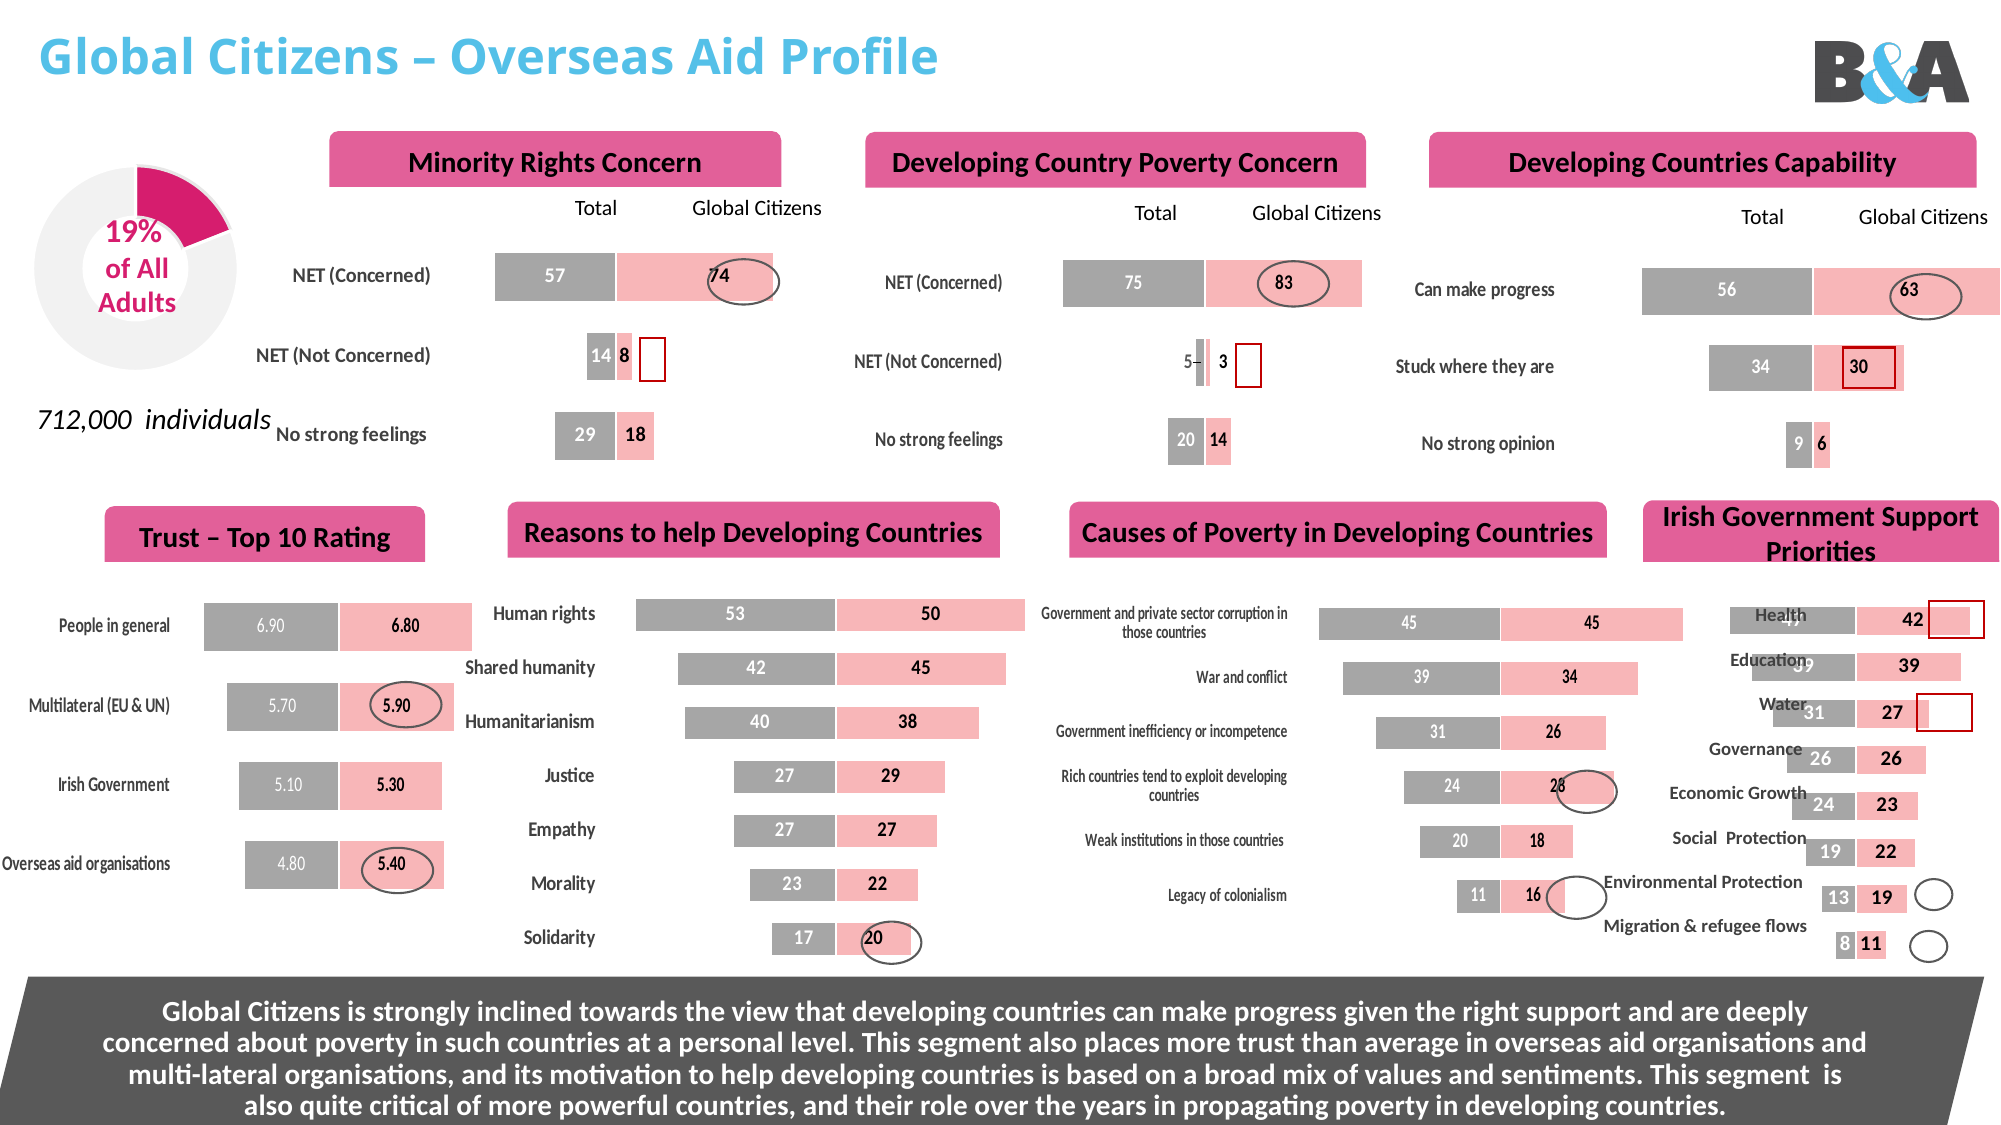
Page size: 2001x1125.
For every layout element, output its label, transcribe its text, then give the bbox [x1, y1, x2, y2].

text_box Trust – Top 10 Rating [104, 506, 426, 562]
chart [1, 566, 2000, 1026]
text_box Total [1119, 191, 1198, 232]
text_box Developing Countries Capability [1429, 131, 1977, 188]
text_box 712,000 individuals [21, 414, 256, 444]
text_box Developing Country Poverty Concern [865, 131, 1367, 188]
text_box Causes of Poverty in Developing Countries [1069, 518, 1607, 558]
text_box Total [1726, 195, 1805, 237]
text_box Global Citizens [677, 186, 837, 228]
chart [2, 155, 830, 512]
chart [854, 234, 2000, 520]
text_box Irish Government Support Priorities [1643, 520, 2000, 562]
text_box Reasons to help Developing Countries [507, 501, 1000, 558]
text_box Minority Rights Concern [329, 130, 782, 187]
text_box Global Citizens [1237, 191, 1397, 232]
text_box Global Citizens [1844, 195, 2000, 237]
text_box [0, 921, 1985, 1125]
title Global Citizens – Overseas Aid Profile [24, 24, 1630, 86]
text_box Total [560, 186, 638, 227]
